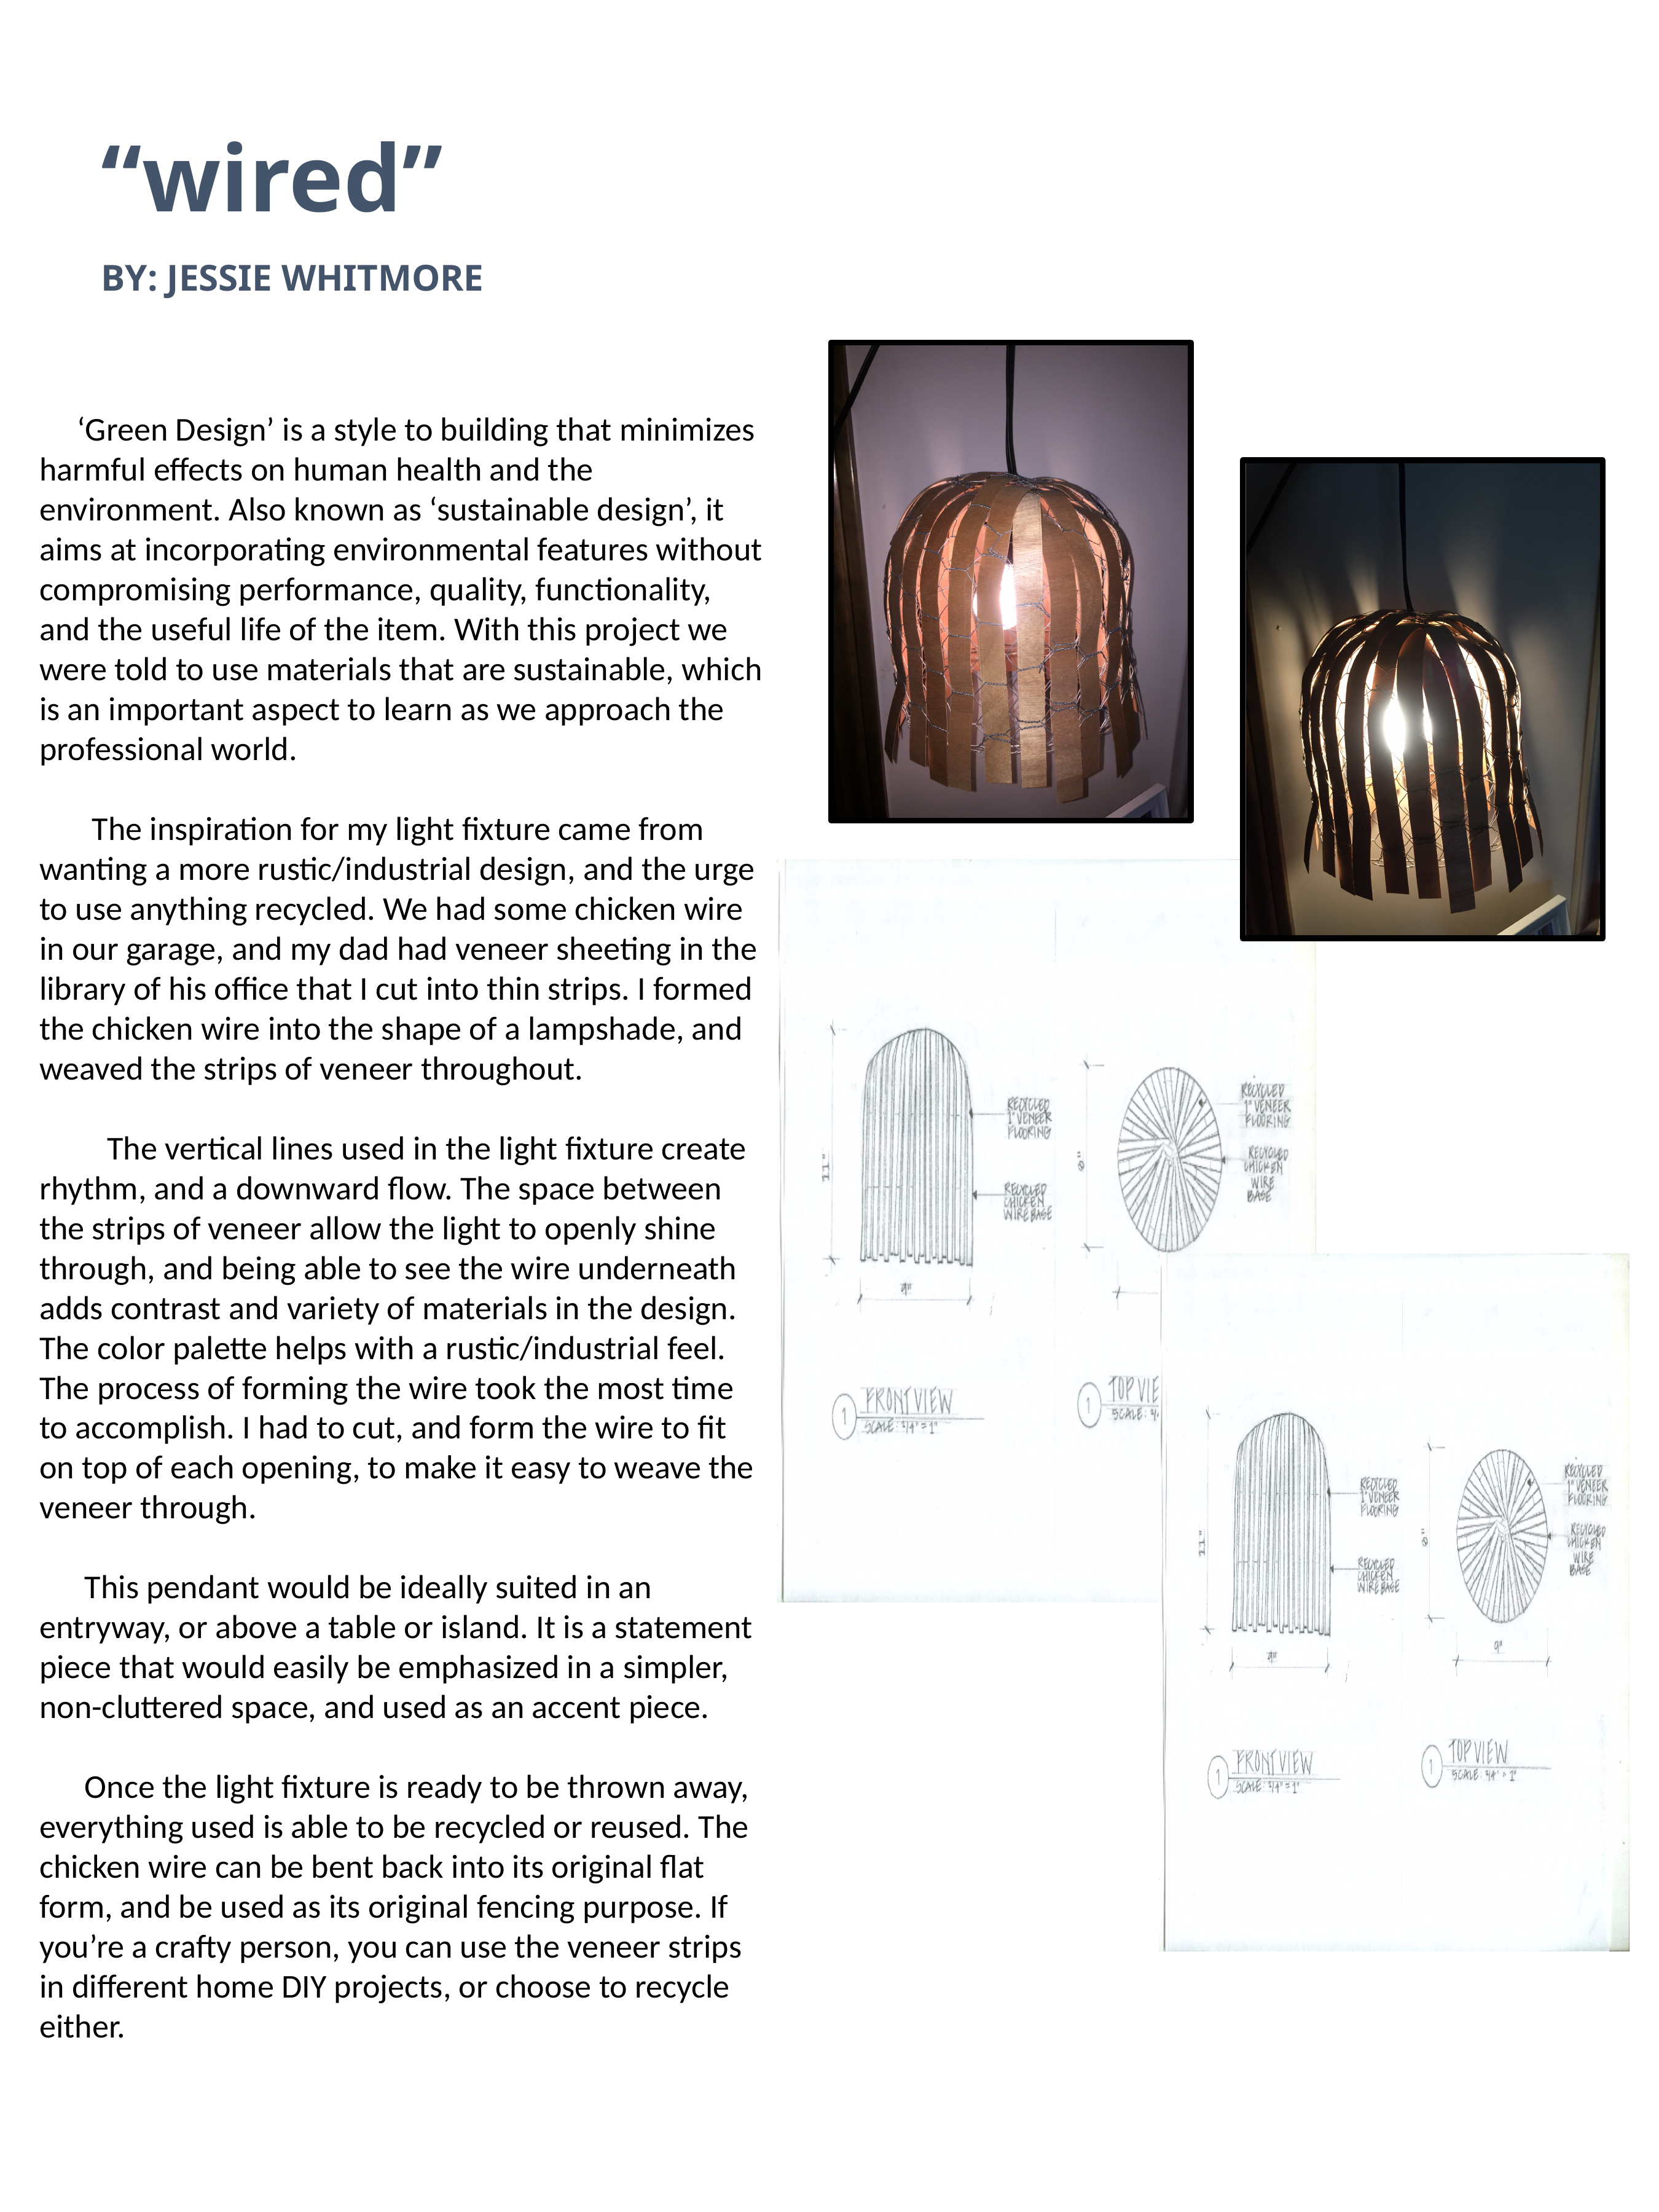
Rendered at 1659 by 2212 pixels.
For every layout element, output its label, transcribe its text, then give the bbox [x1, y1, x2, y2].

text_box ‘Green Design’ is a style to building that minimizes harmful effects on human health and the environment. Also known as ‘sustainable design’, it aims at incorporating environmental features without compromising performance, quality, functionality, and the useful life of the item. With this project we were told to use materials that are sustainable, which is an important aspect to learn as we approach the professional world. The inspiration for my light fixture came from wanting a more rustic/industrial design, and the urge to use anything recycled. We had some chicken wire in our garage, and my dad had veneer sheeting in the library of his office that I cut into thin strips. I formed the chicken wire into the shape of a lampshade, and weaved the strips of veneer throughout. The vertical lines used in the light fixture create rhythm, and a downward flow. The space between the strips of veneer allow the light to openly shine through, and being able to see the wire underneath adds contrast and variety of materials in the design. The color palette helps with a rustic/industrial feel. The process of forming the wire took the most time to accomplish. I had to cut, and form the wire to fit on top of each opening, to make it easy to weave the veneer through. This pendant would be ideally suited in an entryway, or above a table or island. It is a statement piece that would easily be emphasized in a simpler, non-cluttered space, and used as an accent piece. Once the light fixture is ready to be thrown away, everything used is able to be recycled or reused. The chicken wire can be bent back into its original flat form, and be used as its original fencing purpose. If you’re a crafty person, you can use the veneer strips in different home DIY projects, or choose to recycle either. [30, 403, 777, 2049]
picture [674, 345, 1659, 1951]
text_box “wired” BY: JESSIE WHITMORE [92, 115, 1557, 303]
